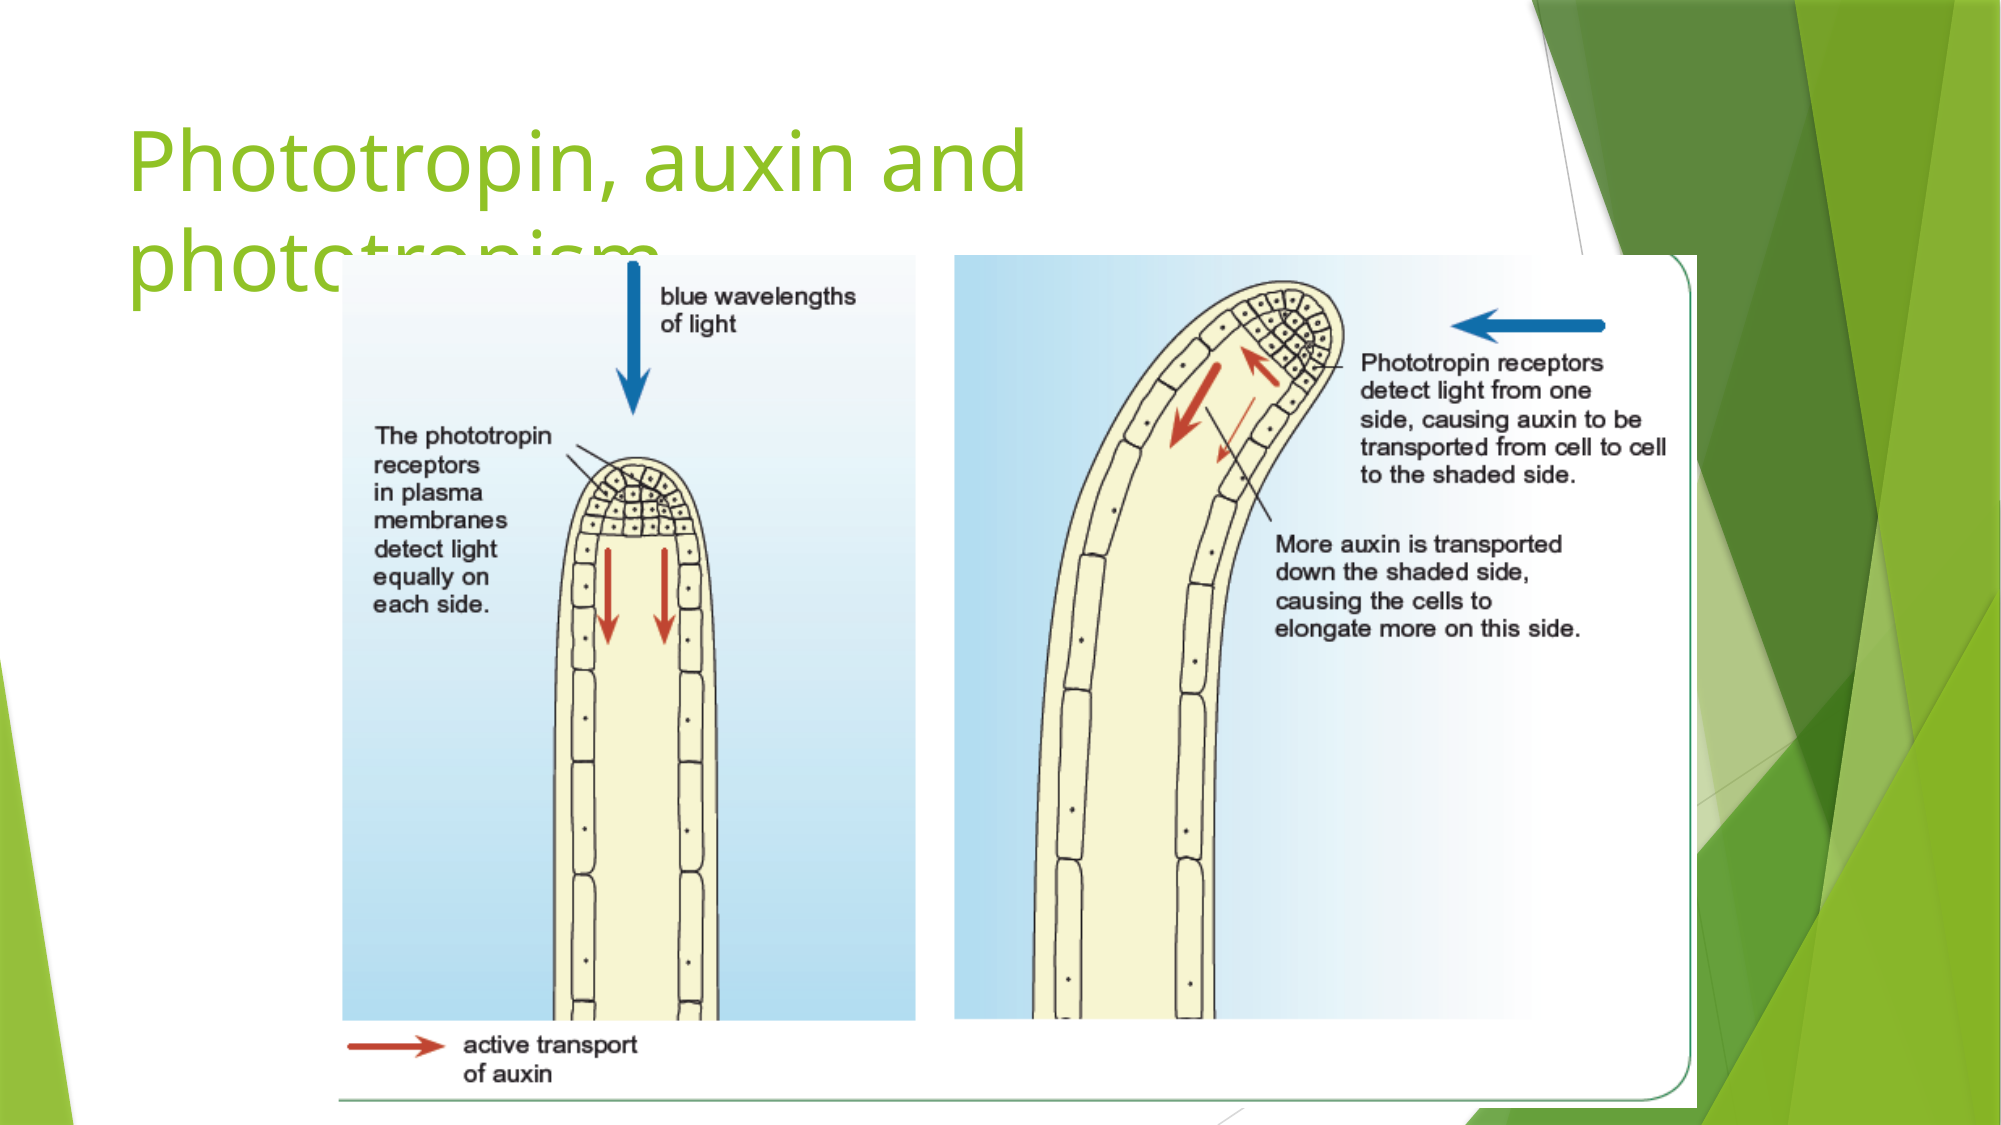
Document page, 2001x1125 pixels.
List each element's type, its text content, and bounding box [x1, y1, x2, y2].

picture [338, 254, 1698, 1109]
title Phototropin, auxin and phototropism [111, 99, 1522, 317]
